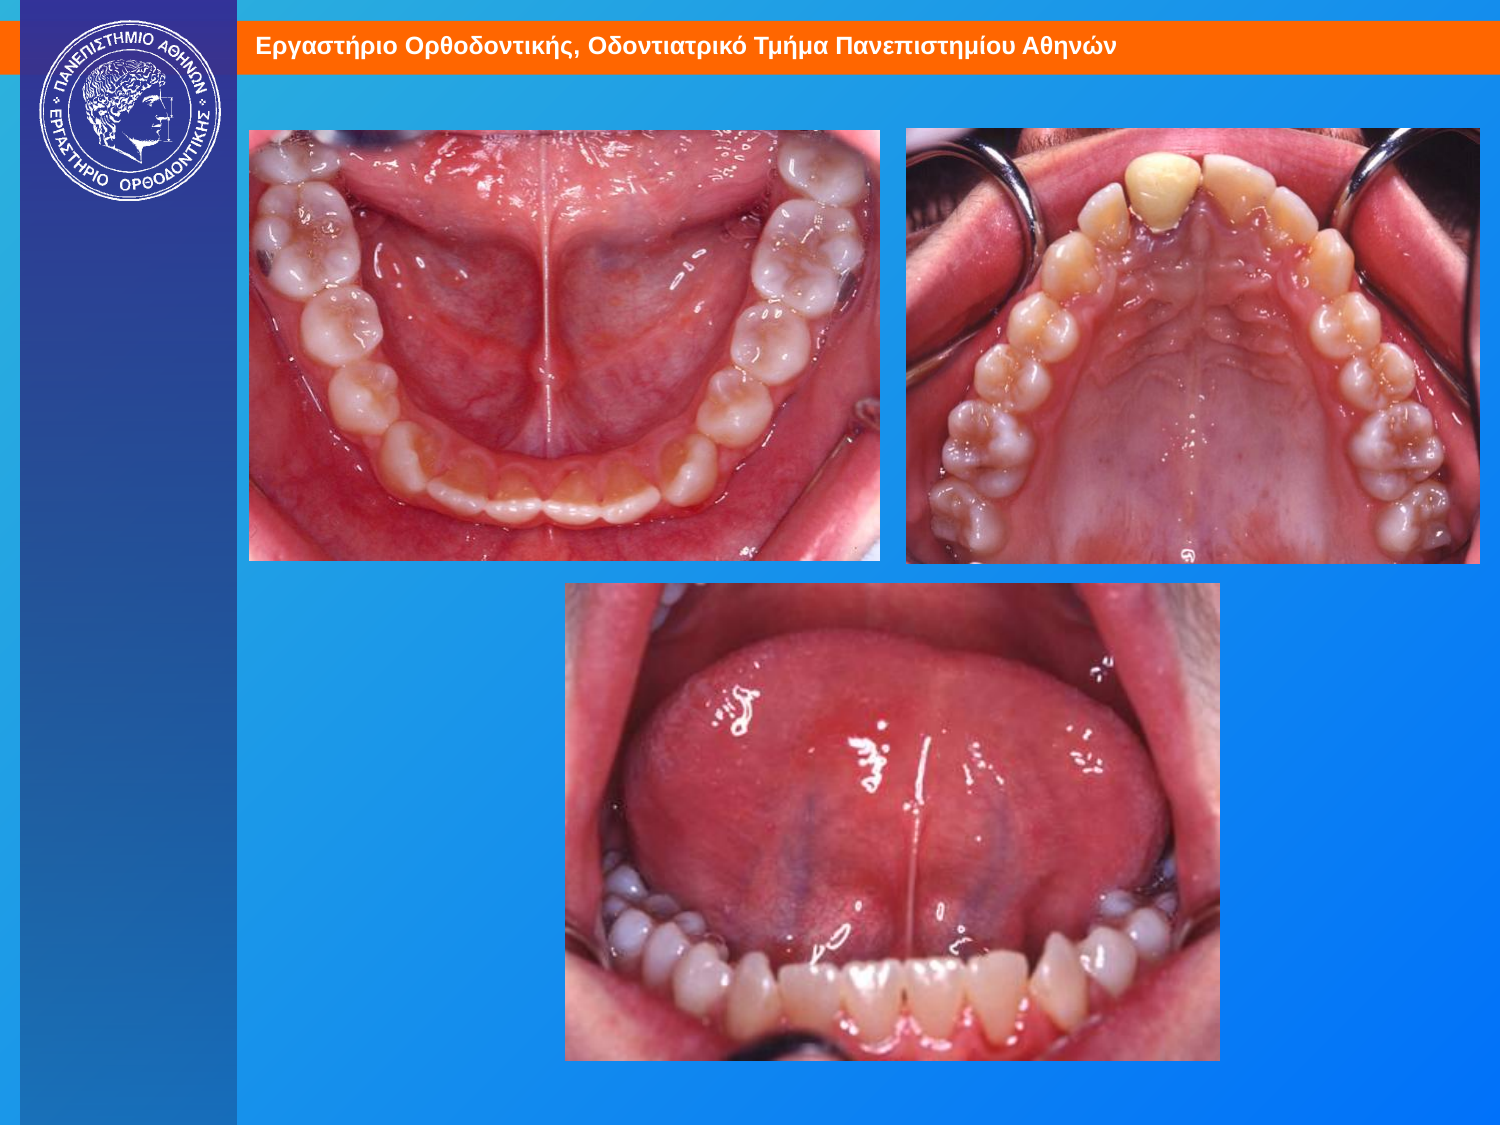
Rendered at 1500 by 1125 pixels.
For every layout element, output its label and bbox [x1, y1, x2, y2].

picture [36, 17, 223, 204]
picture [564, 583, 1220, 1061]
picture [906, 128, 1480, 564]
picture [249, 129, 880, 562]
